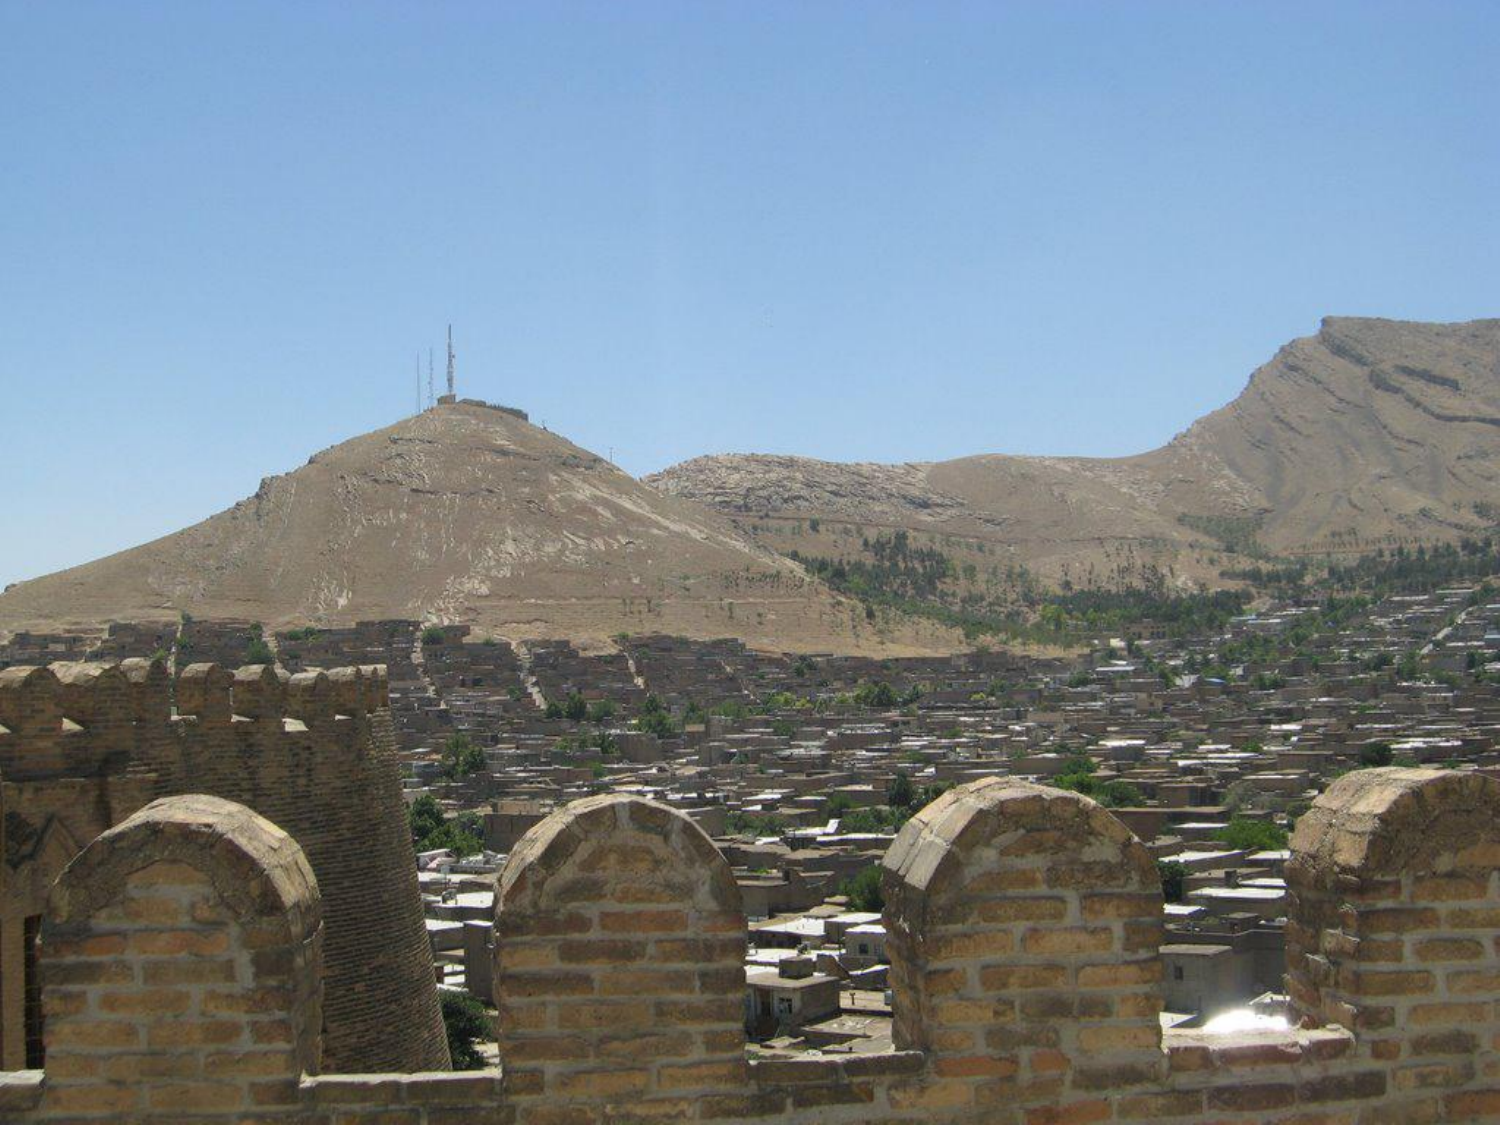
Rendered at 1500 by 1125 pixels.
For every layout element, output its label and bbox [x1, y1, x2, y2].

list [0, 0, 1500, 1125]
